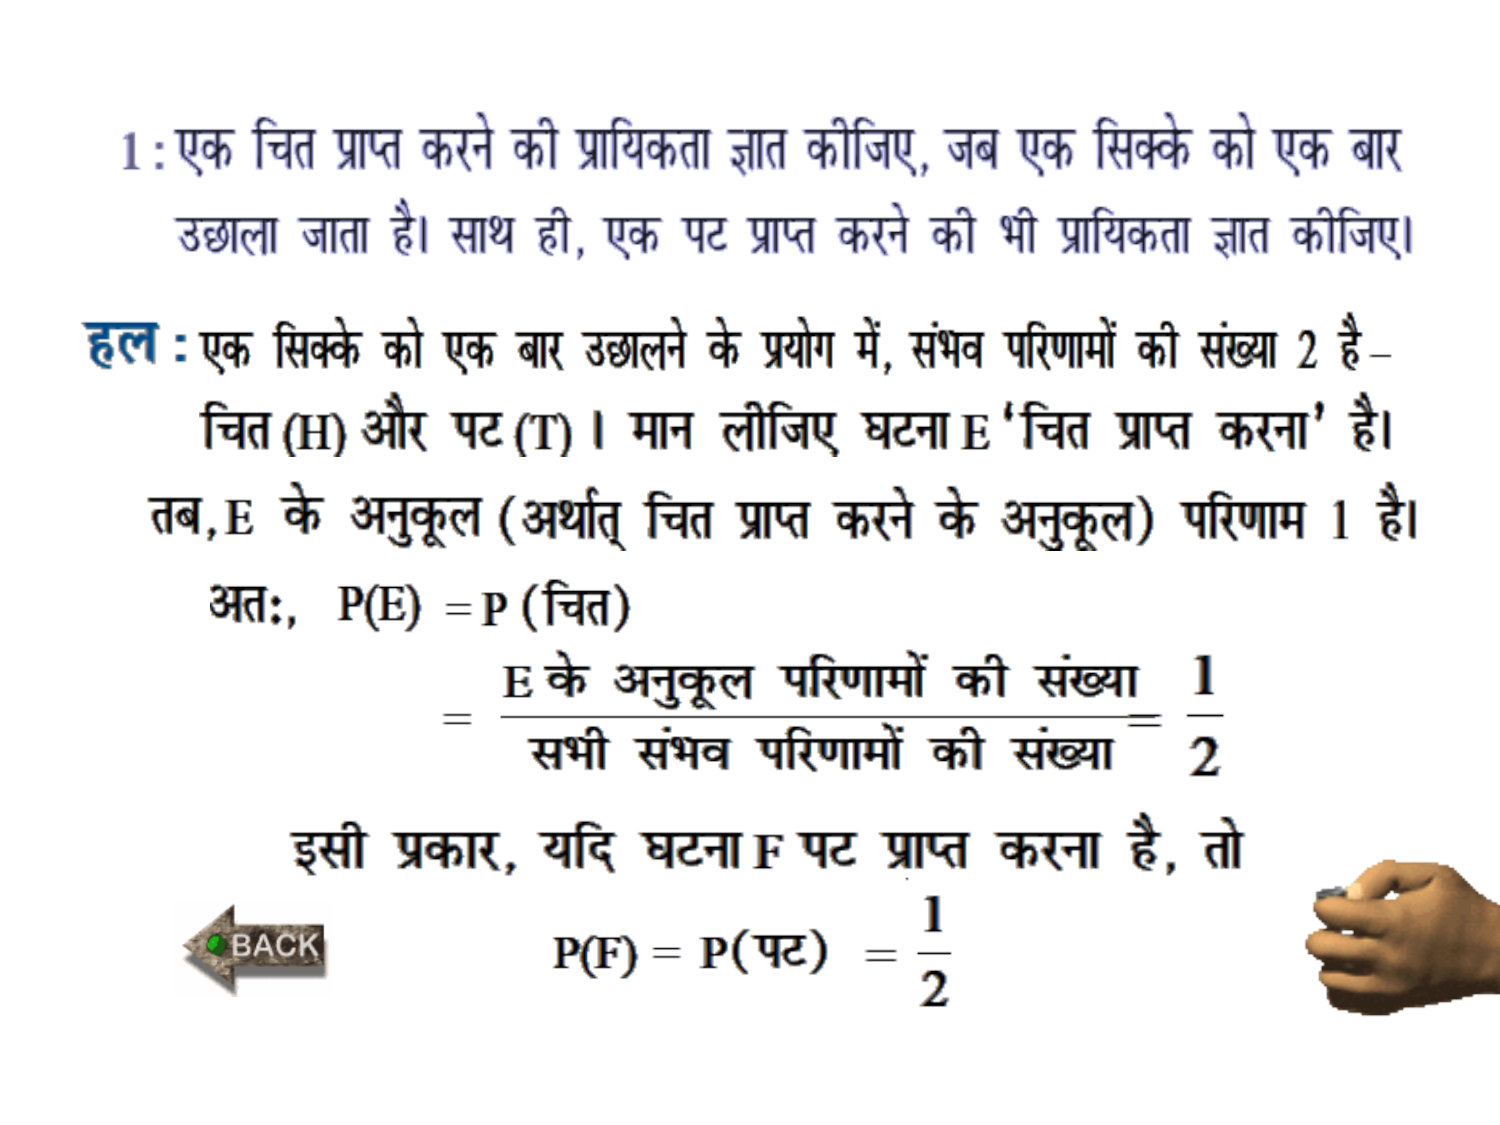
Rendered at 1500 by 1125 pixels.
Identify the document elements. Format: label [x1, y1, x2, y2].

picture [280, 806, 1266, 1032]
picture [527, 913, 836, 1006]
picture [175, 902, 333, 997]
picture [140, 480, 1430, 799]
picture [1287, 620, 1500, 1047]
picture [105, 105, 1419, 270]
picture [210, 562, 424, 646]
picture [73, 280, 1399, 458]
